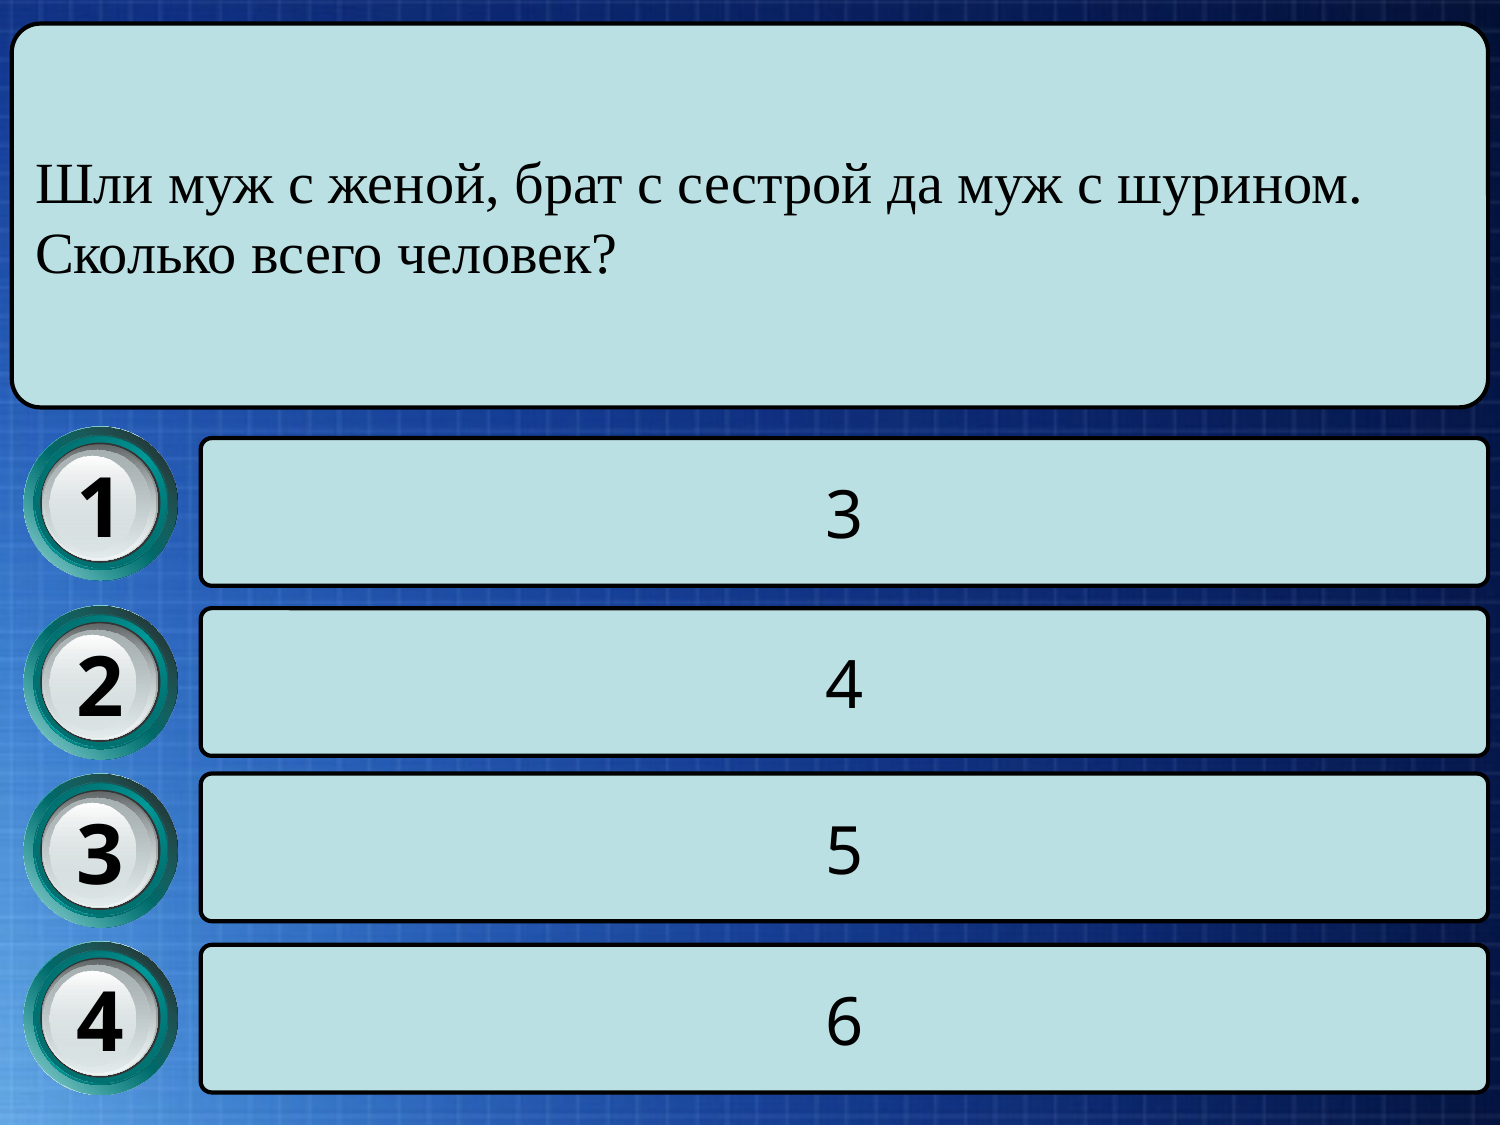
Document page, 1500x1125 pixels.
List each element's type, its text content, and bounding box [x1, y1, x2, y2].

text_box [23, 426, 178, 581]
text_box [23, 605, 178, 760]
text_box 4 [198, 606, 1491, 758]
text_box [23, 941, 178, 1096]
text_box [23, 773, 178, 928]
text_box Шли муж с женой, брат с сестрой да муж с шурином. Сколько всего человек? [9, 21, 1491, 410]
text_box 3 [198, 435, 1491, 588]
text_box 6 [198, 942, 1491, 1095]
picture [0, 0, 1500, 1125]
text_box 5 [198, 771, 1491, 924]
